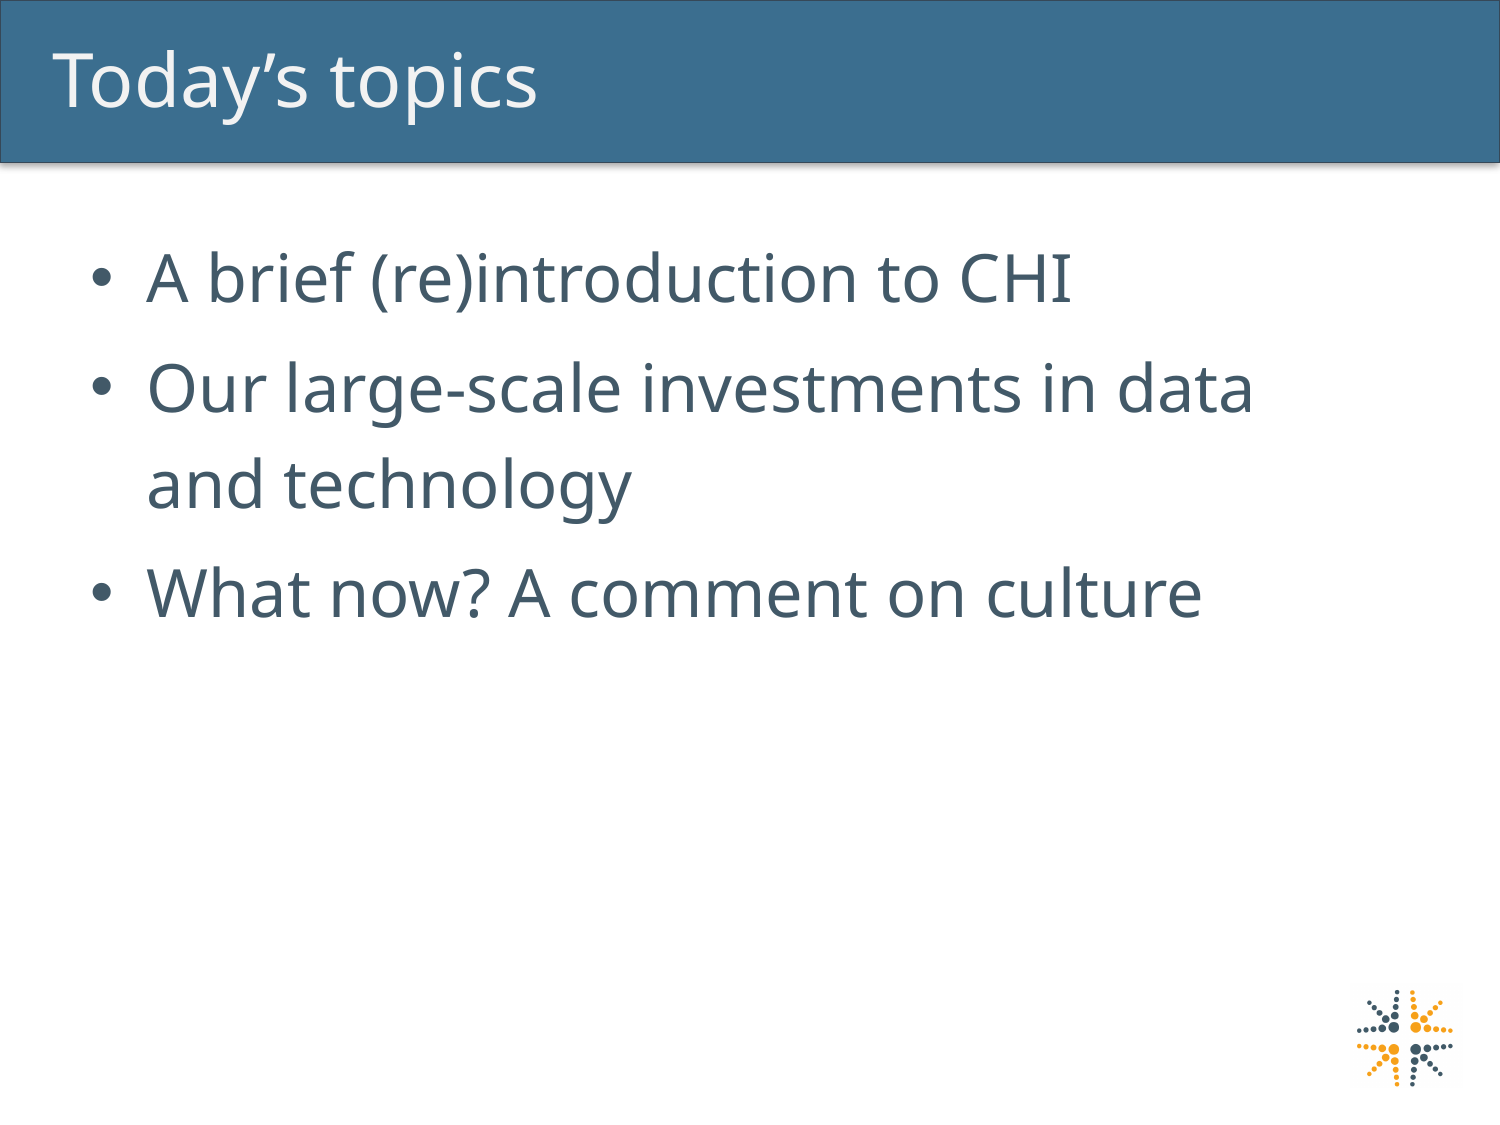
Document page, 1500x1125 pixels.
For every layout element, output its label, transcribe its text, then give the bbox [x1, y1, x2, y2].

picture [1349, 982, 1463, 1088]
text_box A brief (re)introduction to CHI Our large-scale investments in data and technology What now? A comment on culture [74, 212, 1425, 955]
text_box Today’s topics [37, 24, 1213, 130]
text_box [0, 0, 1500, 163]
